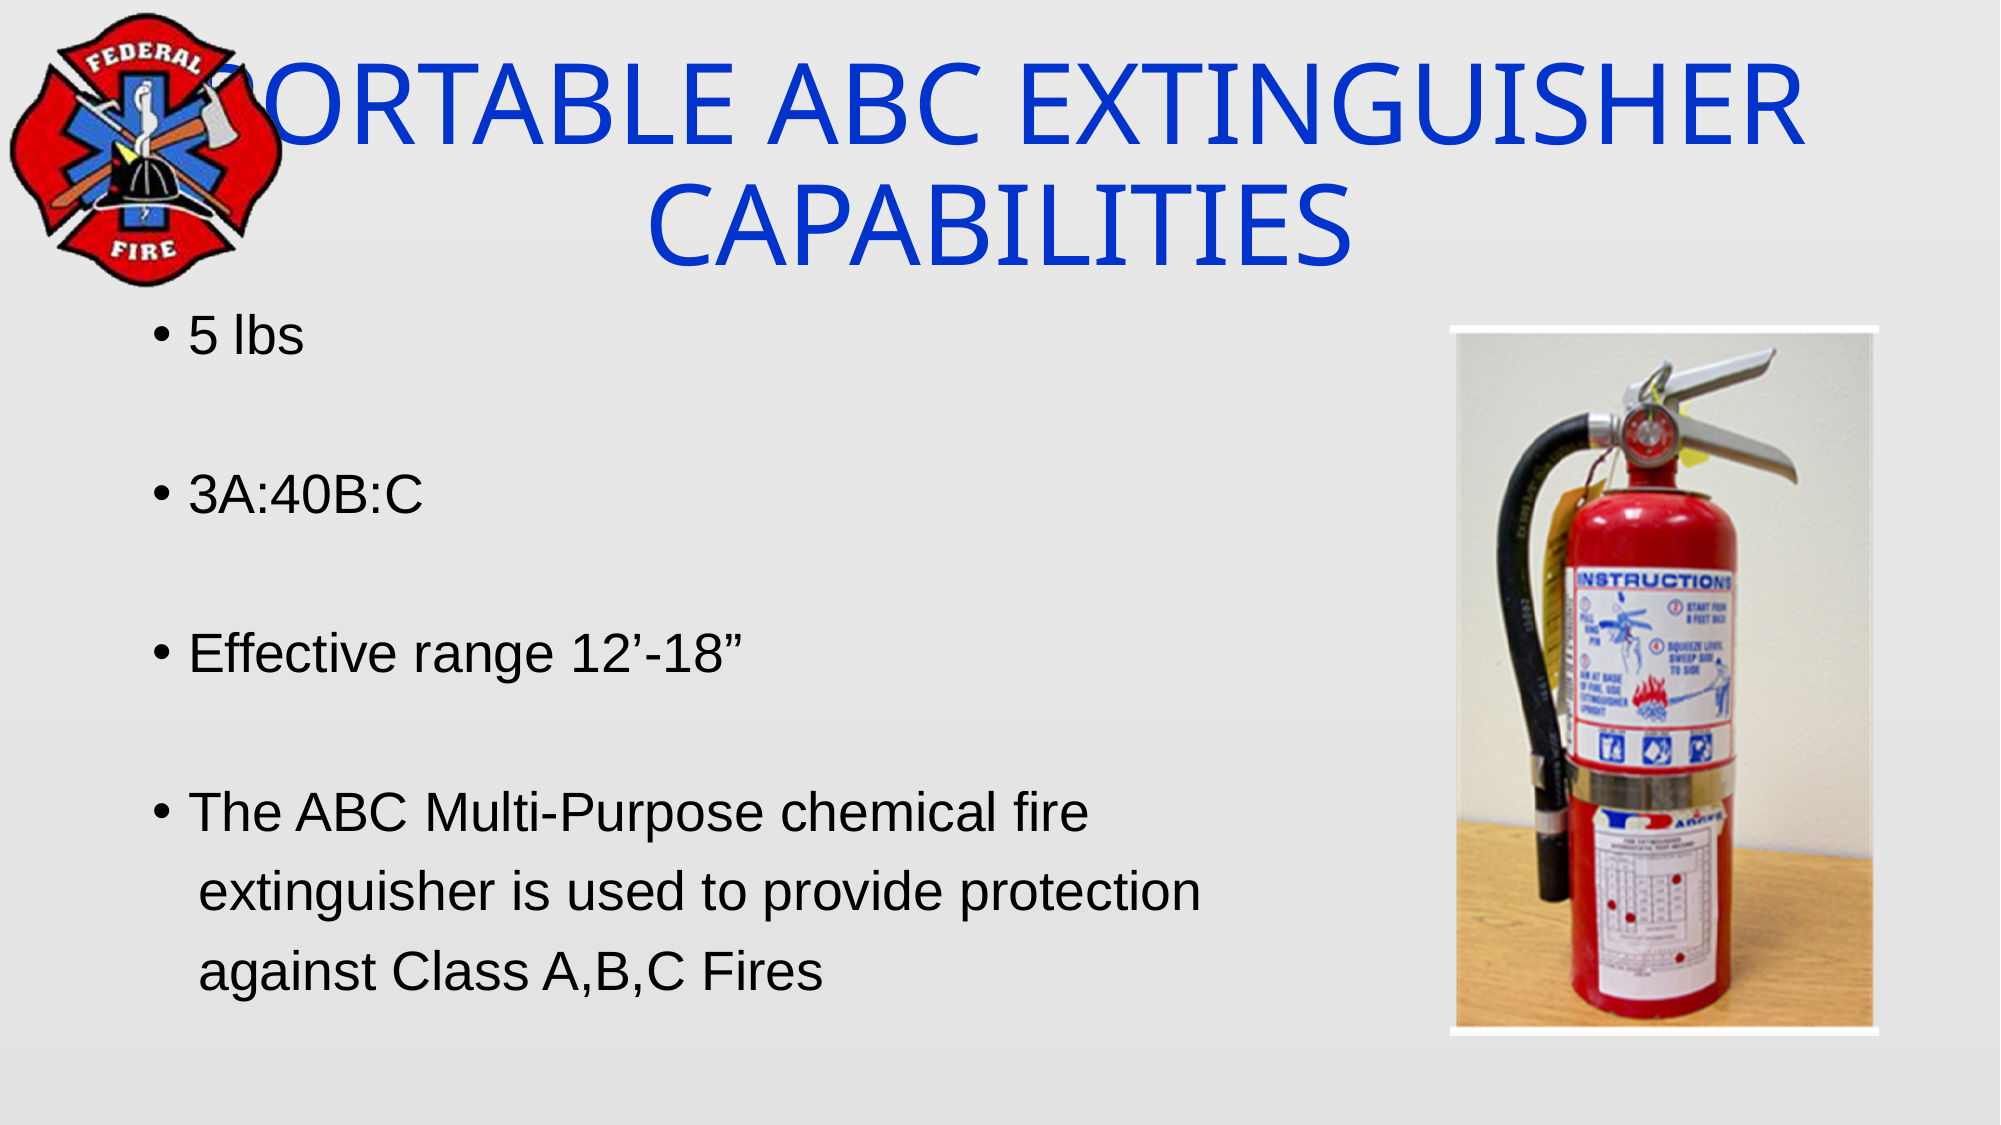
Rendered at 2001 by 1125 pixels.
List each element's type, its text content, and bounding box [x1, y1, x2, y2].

picture [1449, 325, 1880, 1036]
list 5 lbs 3A:40B:C Effective range 12’-18” The ABC Multi-Purpose chemical fire extinguisher is used to provide protection against Class A,B,C Fires [137, 299, 1863, 1014]
title Portable ABC Extinguisher Capabilities [286, 59, 1863, 278]
picture [4, 7, 286, 290]
